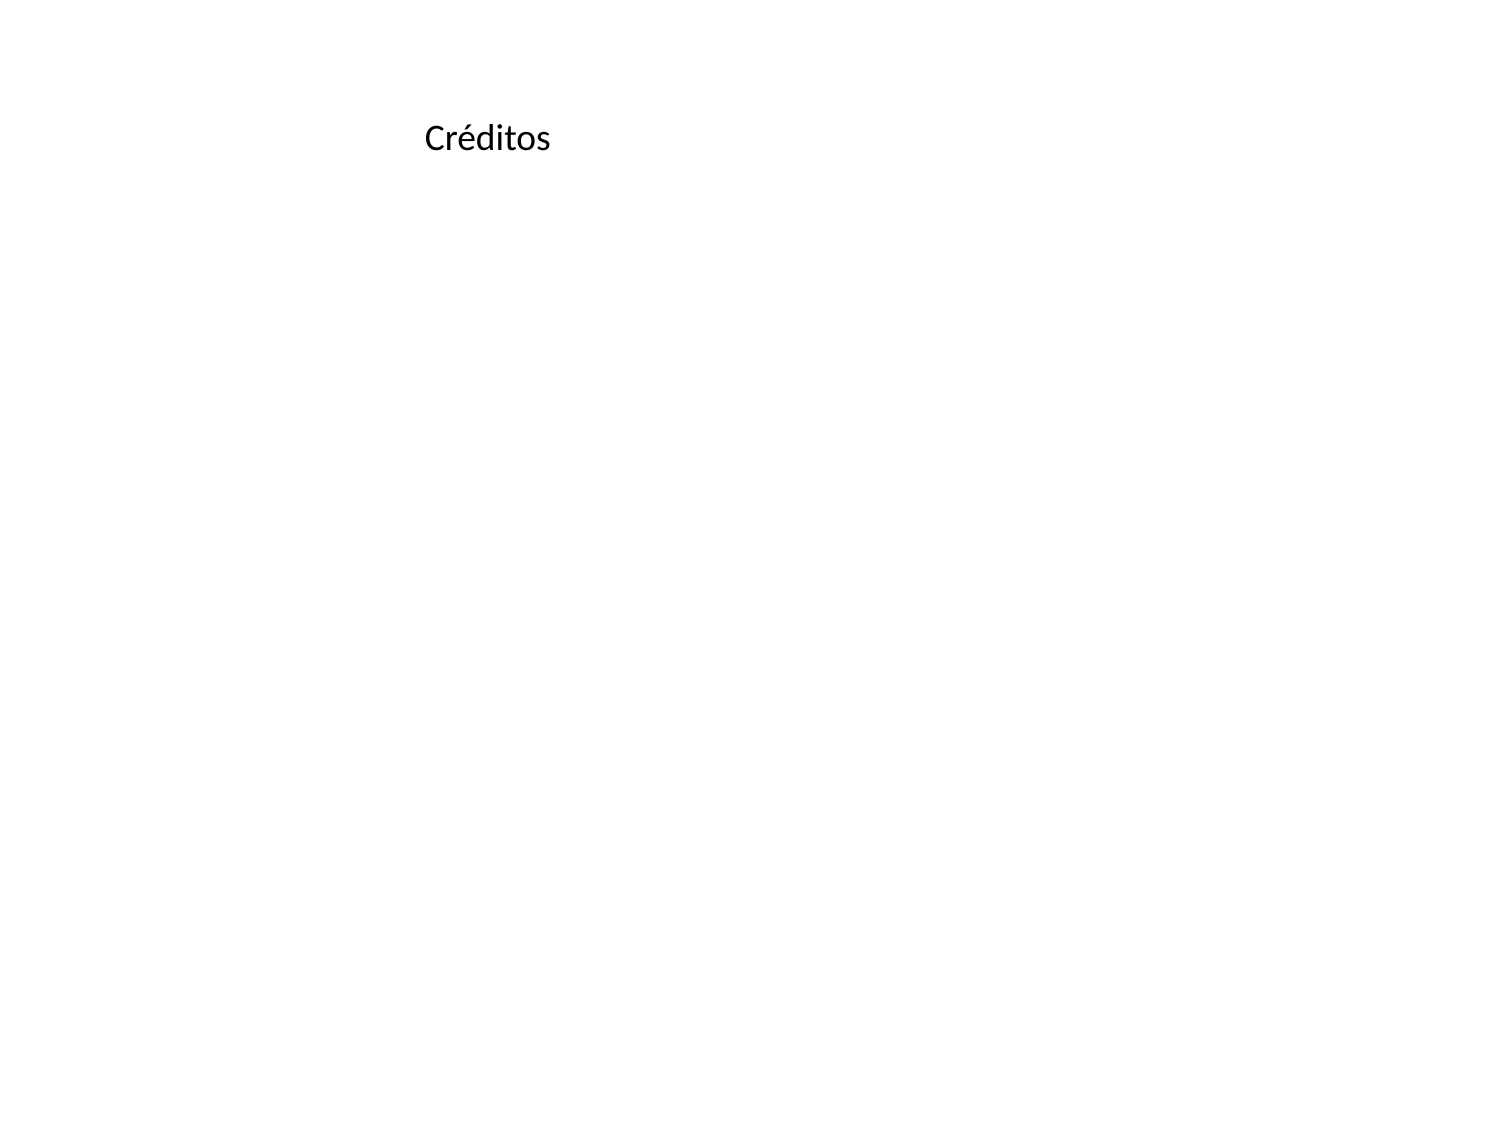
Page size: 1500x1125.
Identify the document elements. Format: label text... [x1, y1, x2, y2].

text_box Créditos [410, 105, 1043, 166]
